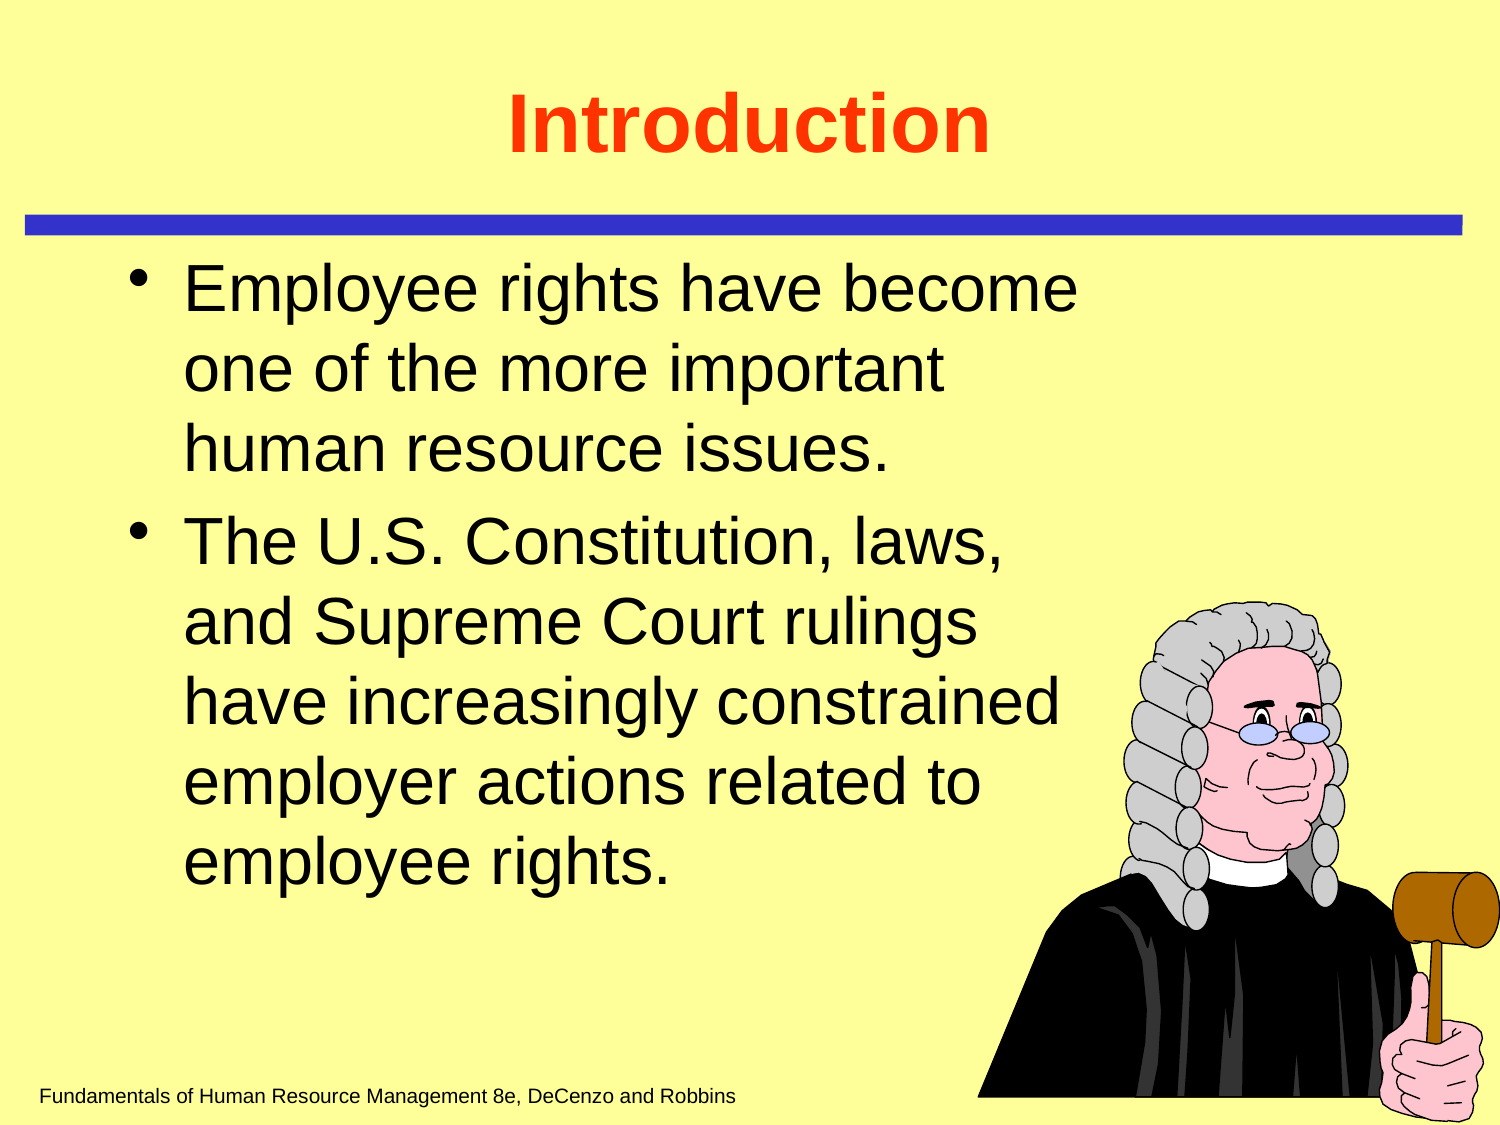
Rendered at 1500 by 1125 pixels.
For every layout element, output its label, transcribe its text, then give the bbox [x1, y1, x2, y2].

footer Fundamentals of Human Resource Management 8e, DeCenzo and Robbins [0, 1074, 776, 1125]
title Introduction [112, 24, 1388, 213]
list Employee rights have become one of the more important human resource issues. The U.S. Constitution, laws, and Supreme Court rulings have increasingly constrained employer actions related to employee rights. [112, 237, 1113, 1038]
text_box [976, 599, 1500, 1125]
